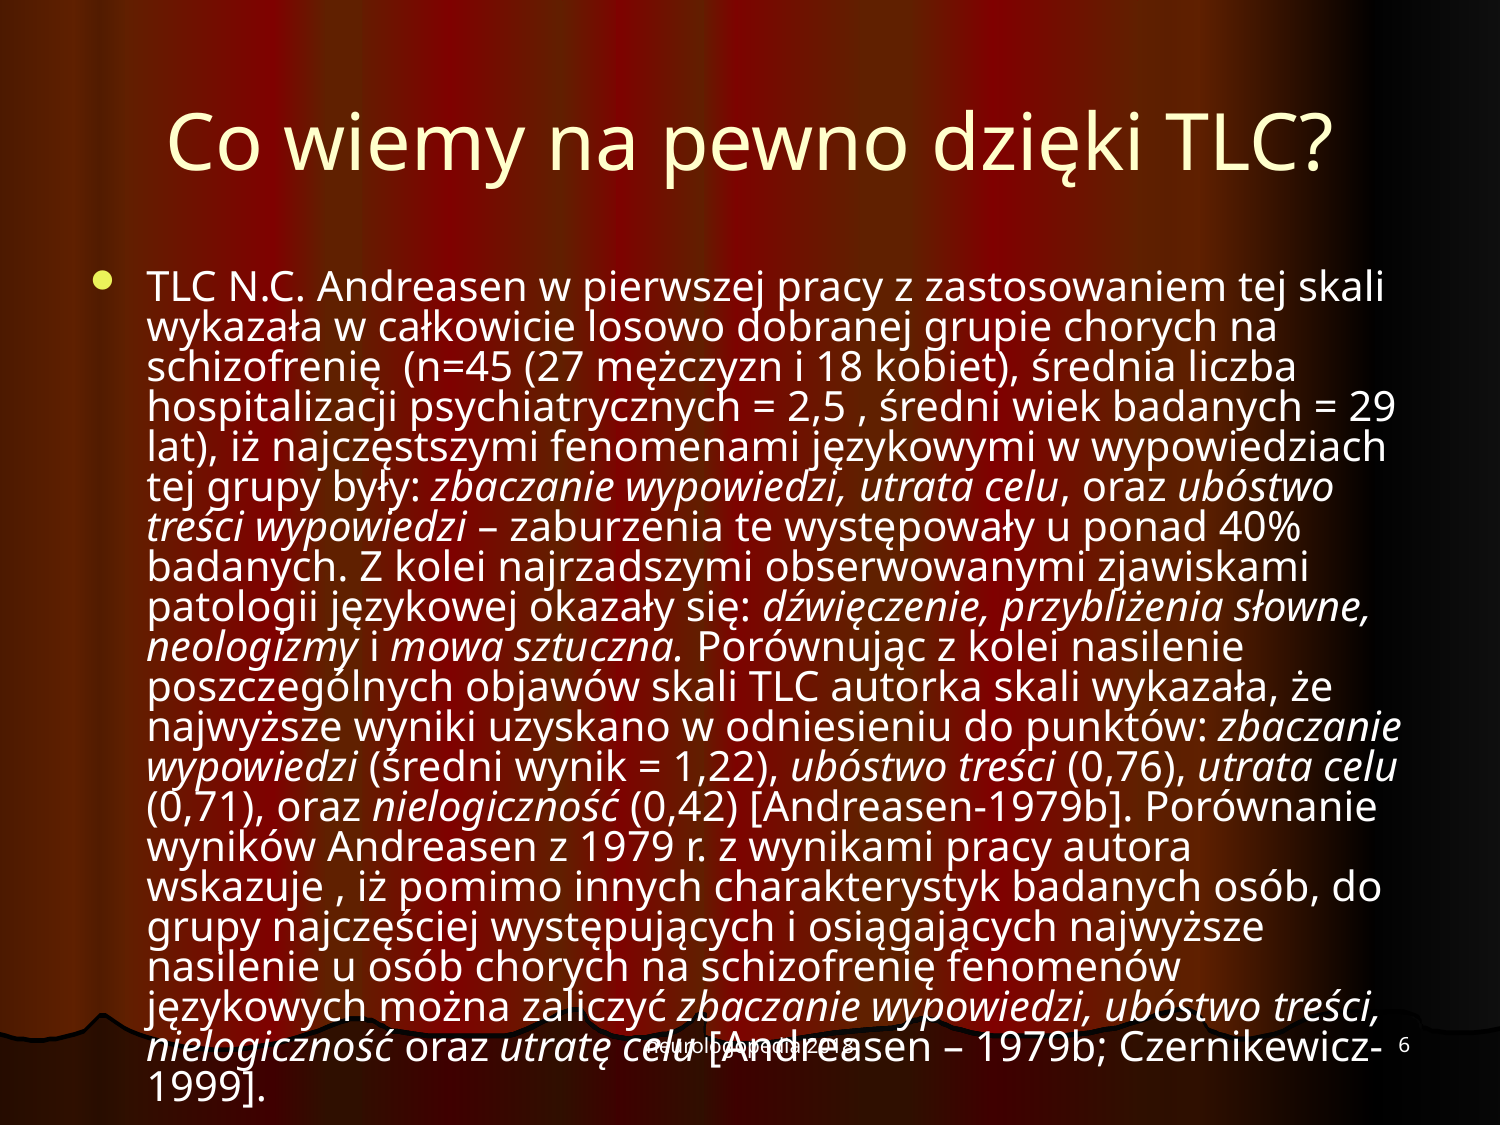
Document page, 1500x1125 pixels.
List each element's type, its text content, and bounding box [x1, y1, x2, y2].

title Co wiemy na pewno dzięki TLC? [74, 45, 1426, 233]
list TLC N.C. Andreasen w pierwszej pracy z zastosowaniem tej skali wykazała w całkowicie losowo dobranej grupie chorych na schizofrenię (n=45 (27 mężczyzn i 18 kobiet), średnia liczba hospitalizacji psychiatrycznych = 2,5 , średni wiek badanych = 29 lat), iż najczęstszymi fenomenami językowymi w wypowiedziach tej grupy były: zbaczanie wypowiedzi, utrata celu, oraz ubóstwo treści wypowiedzi – zaburzenia te występowały u ponad 40% badanych. Z kolei najrzadszymi obserwowanymi zjawiskami patologii językowej okazały się: dźwięczenie, przybliżenia słowne, neologizmy i mowa sztuczna. Porównując z kolei nasilenie poszczególnych objawów skali TLC autorka skali wykazała, że najwyższe wyniki uzyskano w odniesieniu do punktów: zbaczanie wypowiedzi (średni wynik = 1,22), ubóstwo treści (0,76), utrata celu (0,71), oraz nielogiczność (0,42) [Andreasen-1979b]. Porównanie wyników Andreasen z 1979 r. z wynikami pracy autora wskazuje , iż pomimo innych charakterystyk badanych osób, do grupy najczęściej występujących i osiągających najwyższe nasilenie u osób chorych na schizofrenię fenomenów językowych można zaliczyć zbaczanie wypowiedzi, ubóstwo treści, nielogiczność oraz utratę celu [Andreasen – 1979b; Czernikewicz-1999]. [74, 262, 1426, 1006]
slide_number 6 [1074, 1023, 1426, 1100]
footer neurologopedia 2018 [512, 1024, 988, 1101]
